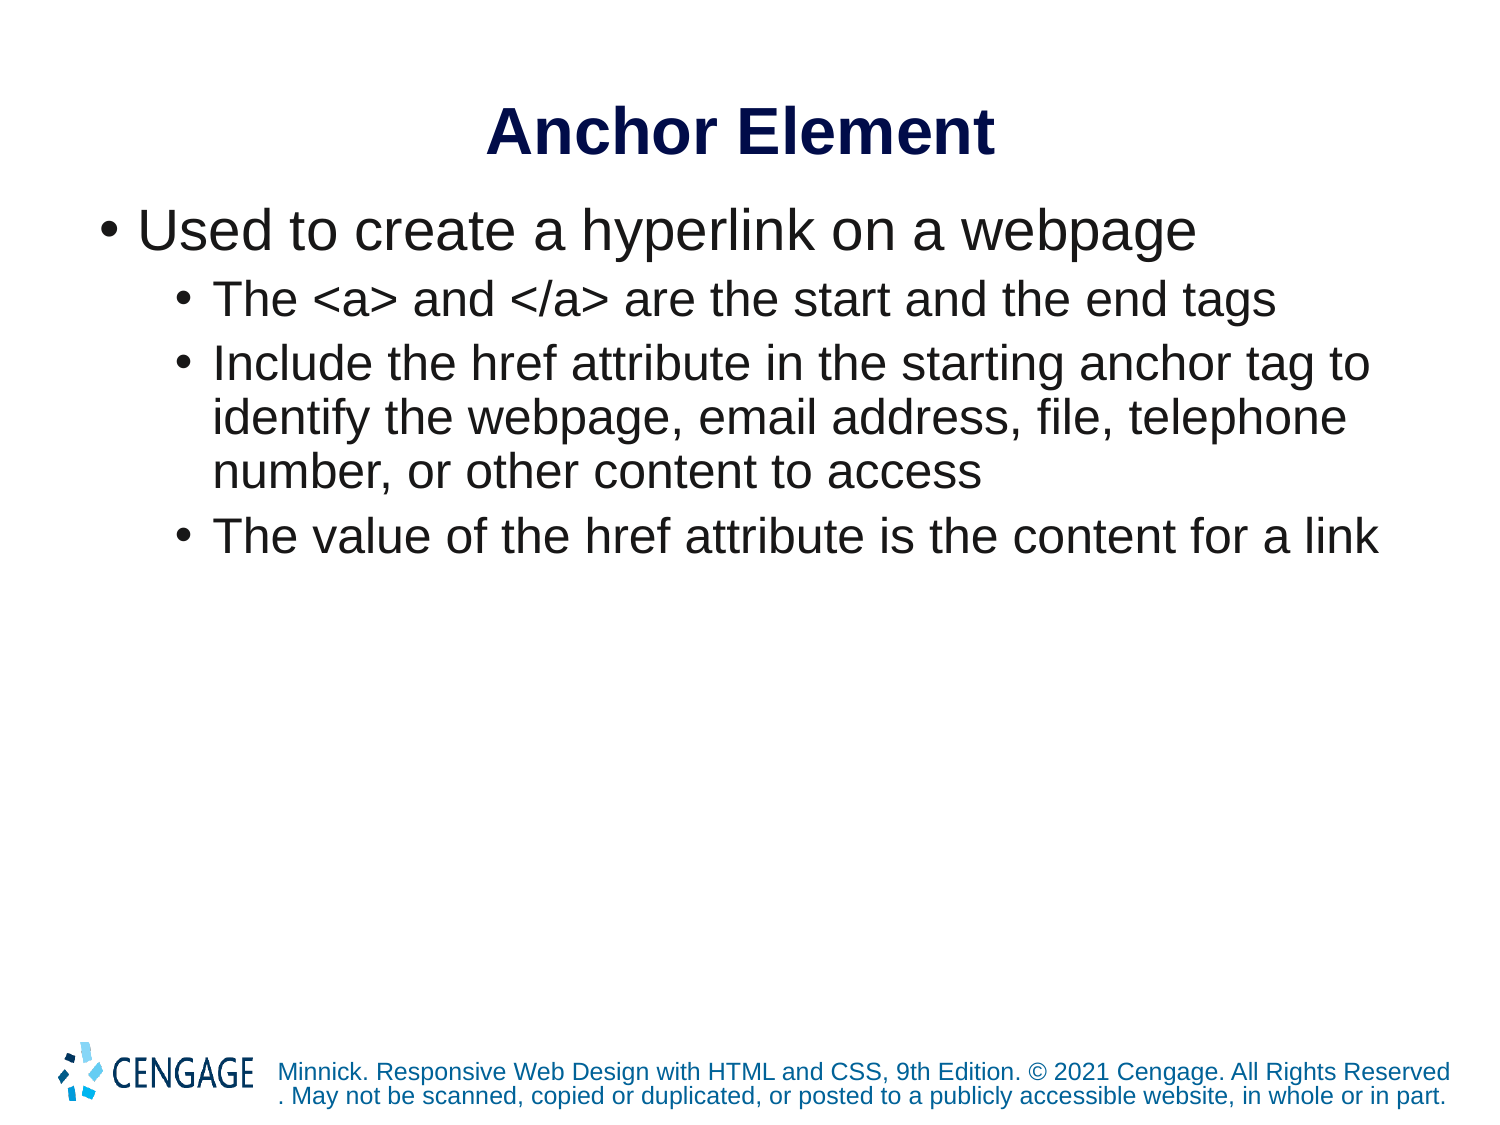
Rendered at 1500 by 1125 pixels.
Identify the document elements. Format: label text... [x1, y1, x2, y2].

title Anchor Element [103, 24, 1397, 175]
picture [58, 1042, 253, 1101]
footer Minnick. Responsive Web Design with HTML and CSS, 9th Edition. © 2021 Cengage. All Rights Reserved. May not be scanned, copied or duplicated, or posted to a publicly accessible website, in whole or in part. [262, 1040, 1475, 1100]
list Used to create a hyperlink on a webpage The <a> and </a> are the start and the end tags Include the href attribute in the starting anchor tag to identify the webpage, email address, file, telephone number, or other content to access The value of the href attribute is the content for a link [99, 200, 1397, 1024]
